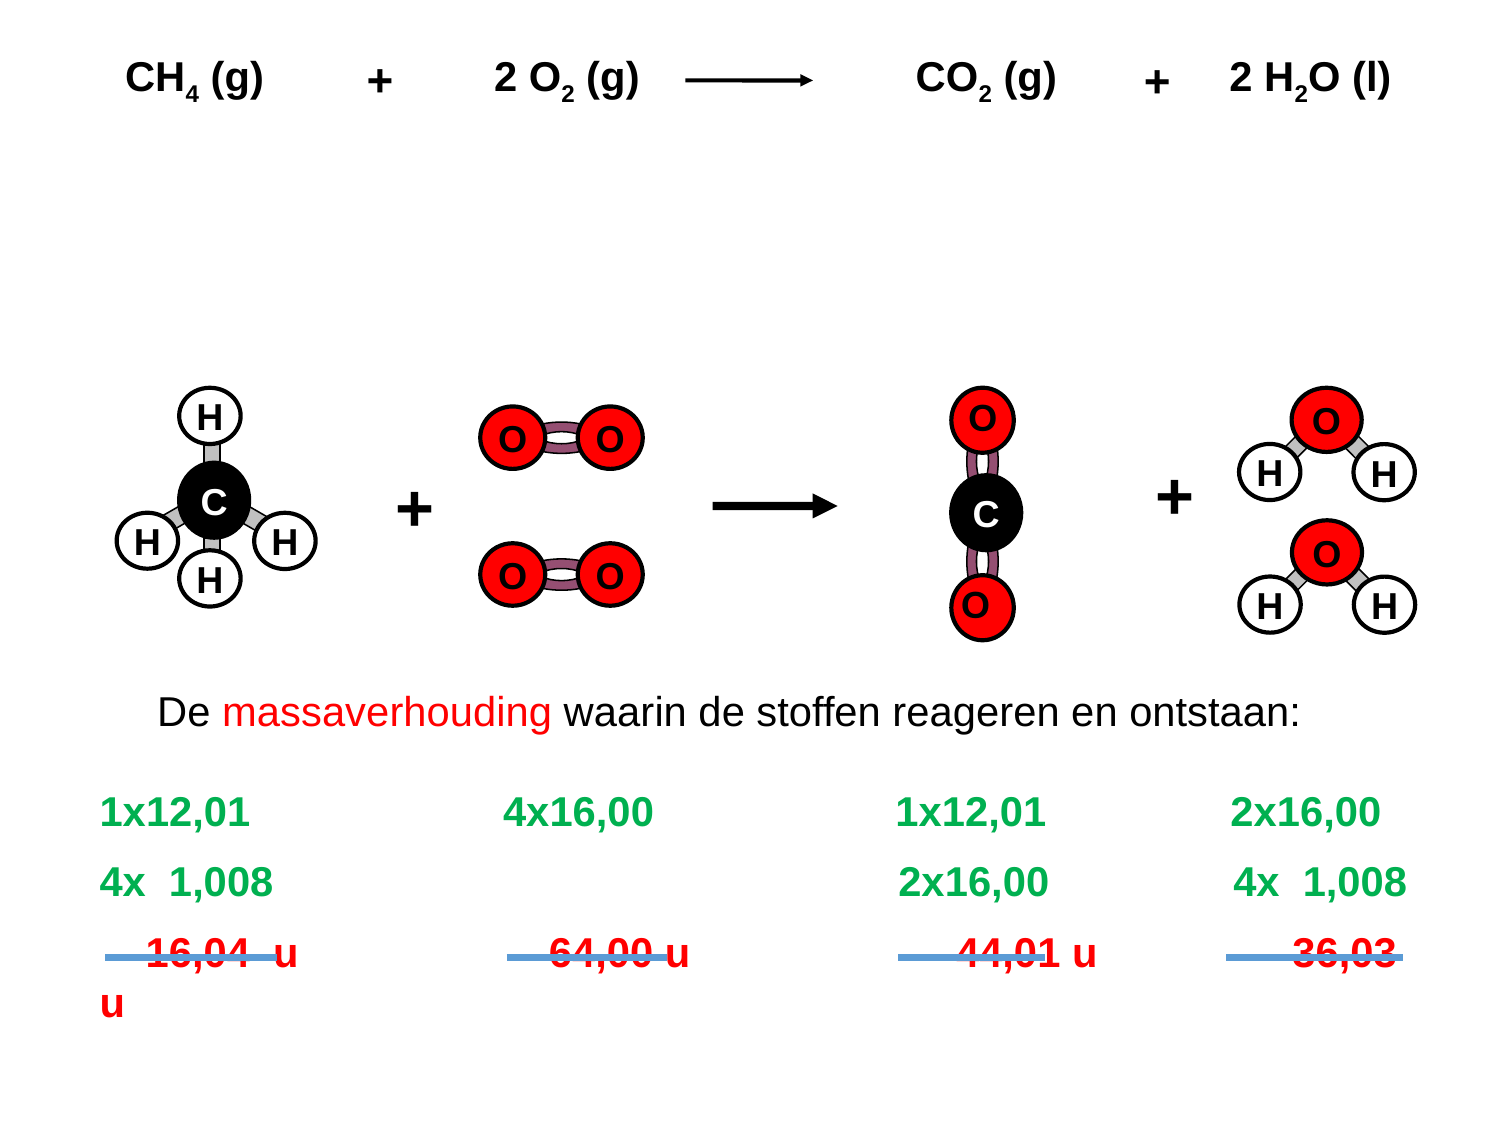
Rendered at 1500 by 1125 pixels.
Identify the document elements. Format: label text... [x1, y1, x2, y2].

text_box CH4 (g) 2 O2 (g) CO2 (g) 2 H2O (l) De molecuulverhouding waarin de stoffen reageren en ontstaan is: 1 : 2 : 1 : 2 De massaverhouding waarin de stoffen reageren en ontstaan: 1x12,01 4x16,00 1x12,01 2x16,00 4x 1,008 2x16,00 4x 1,008 16,04 u : 64,00 u : 44,01 u : 36,03 u [84, 115, 1460, 1125]
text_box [84, 42, 1460, 115]
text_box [116, 387, 1416, 641]
